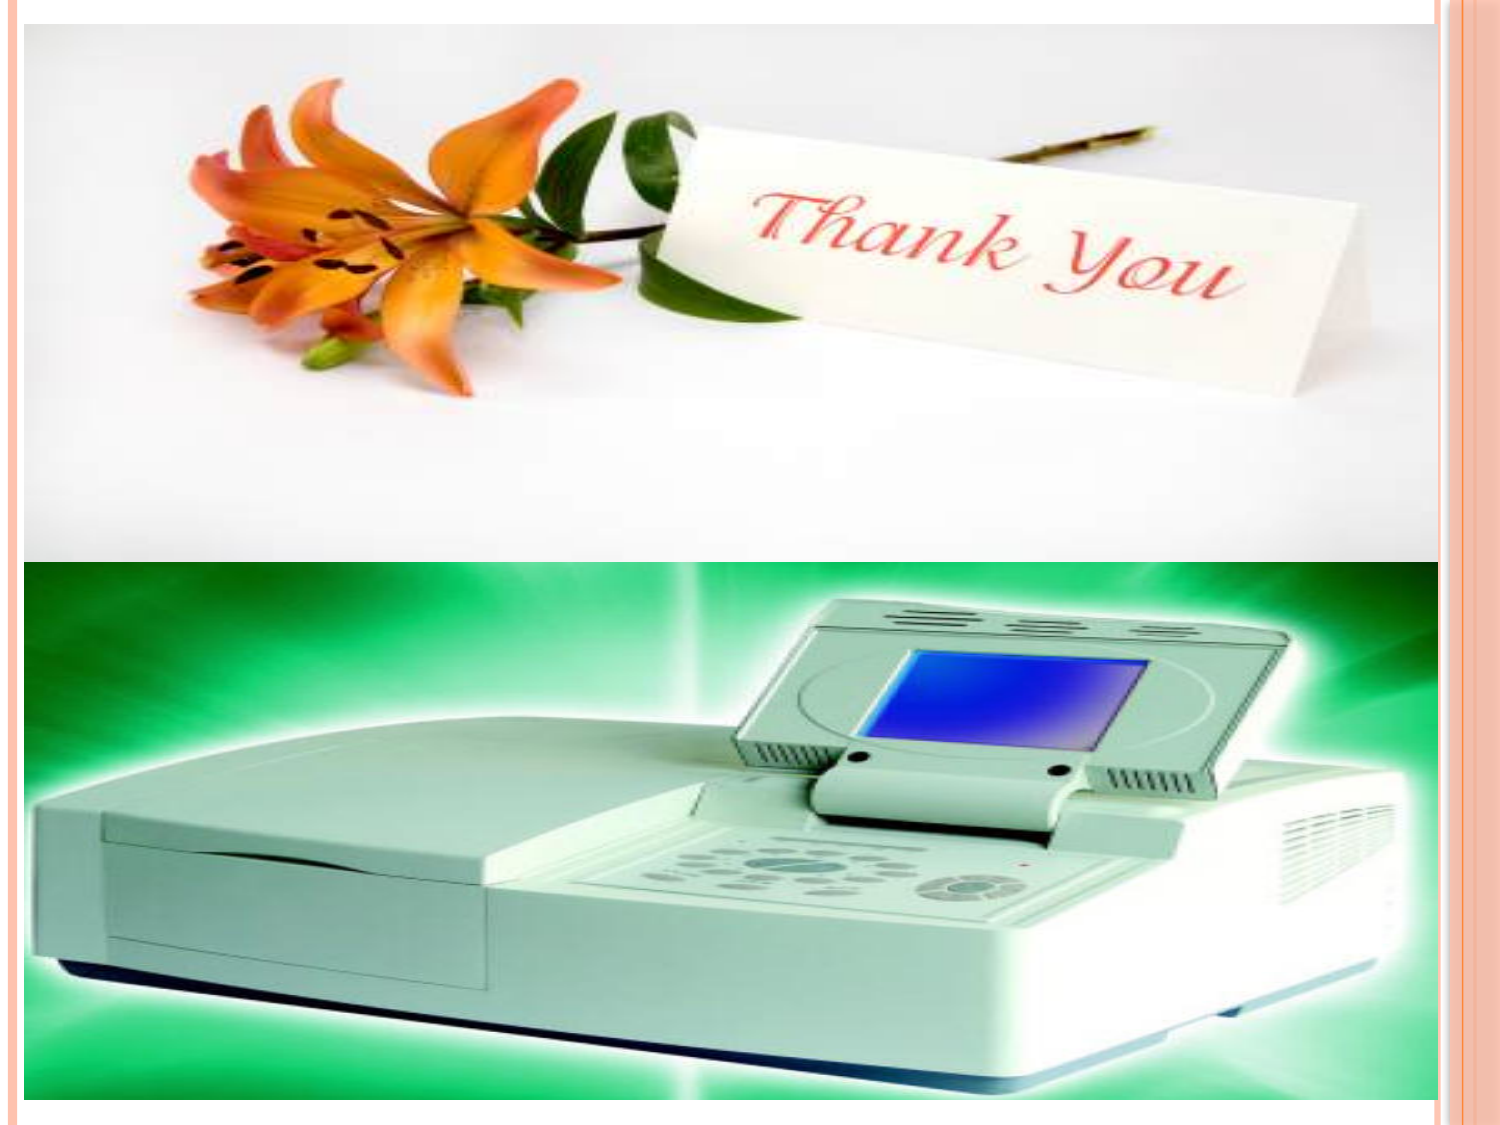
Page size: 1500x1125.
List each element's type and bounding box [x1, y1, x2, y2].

picture [24, 561, 1438, 1101]
list [24, 24, 1438, 560]
